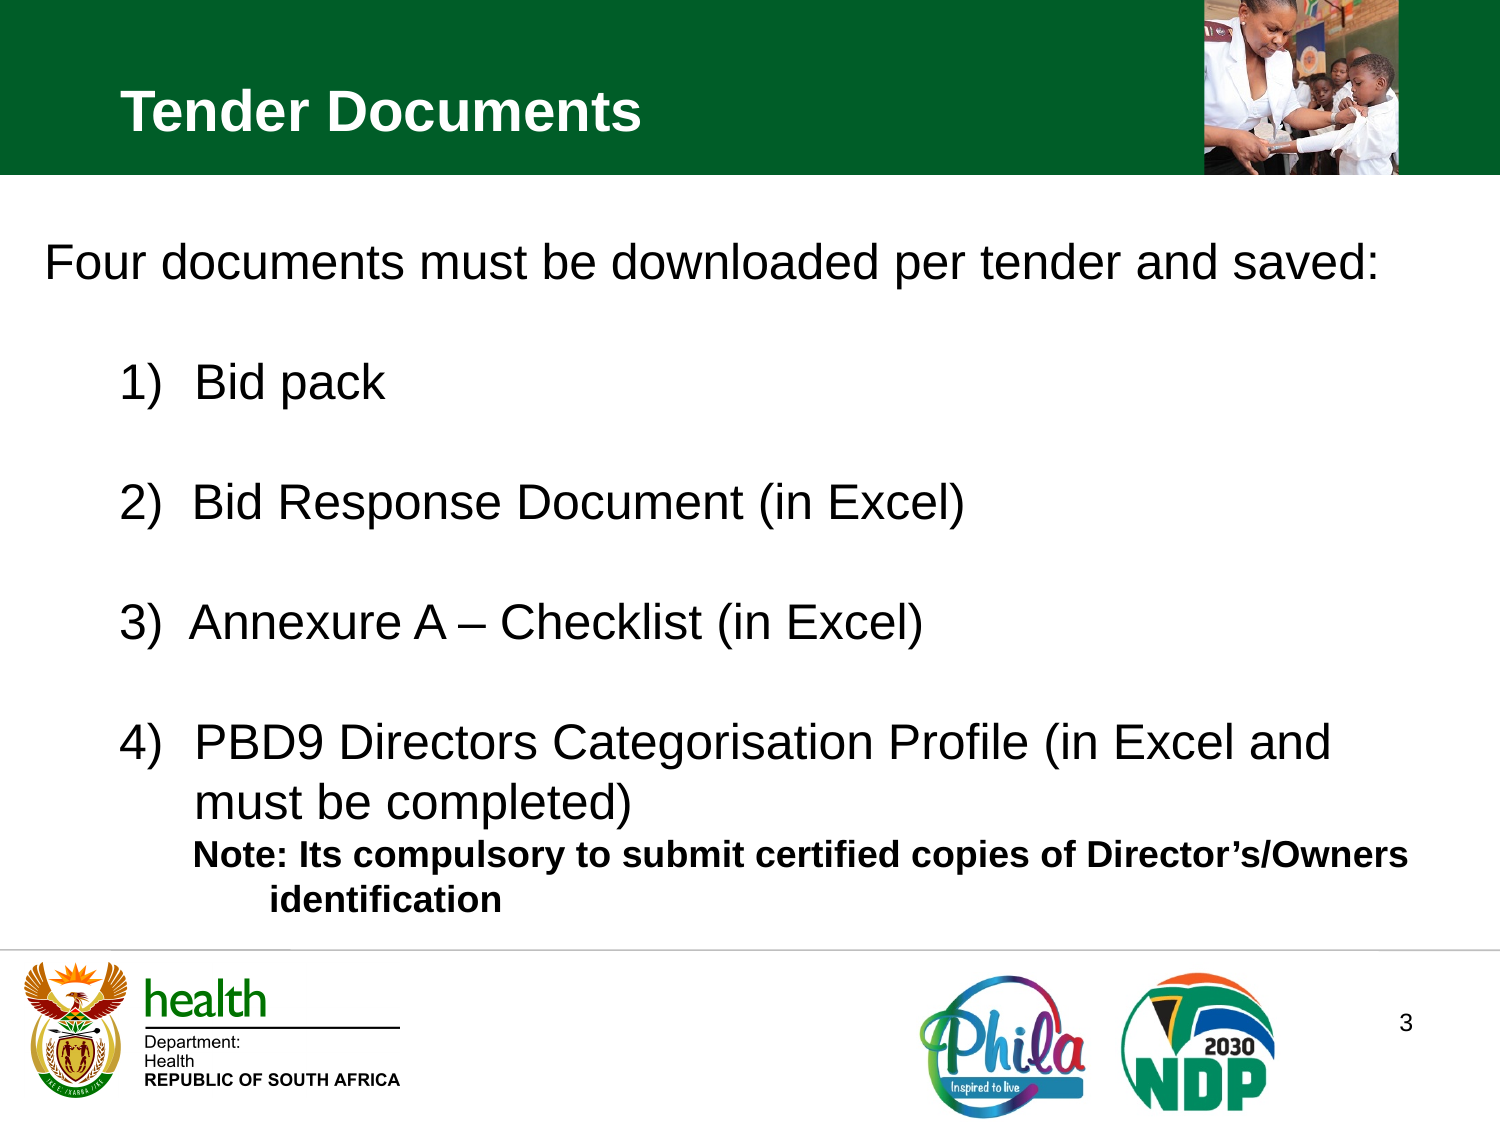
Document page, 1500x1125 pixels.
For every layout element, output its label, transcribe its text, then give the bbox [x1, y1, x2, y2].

picture [24, 962, 400, 1098]
text_box Tender Documents [105, 0, 1018, 151]
picture [916, 1071, 1092, 1122]
text_box Four documents must be downloaded per tender and saved: Bid pack 2) Bid Response Document (in Excel) 3) Annexure A – Checklist (in Excel) PBD9 Directors Categorisation Profile (in Excel and must be completed) Note: Its compulsory to submit certified copies of Director’s/Owners identification [29, 222, 1425, 1048]
picture [1115, 1071, 1290, 1125]
title 3 [150, 999, 1436, 1071]
picture [1204, 0, 1399, 175]
